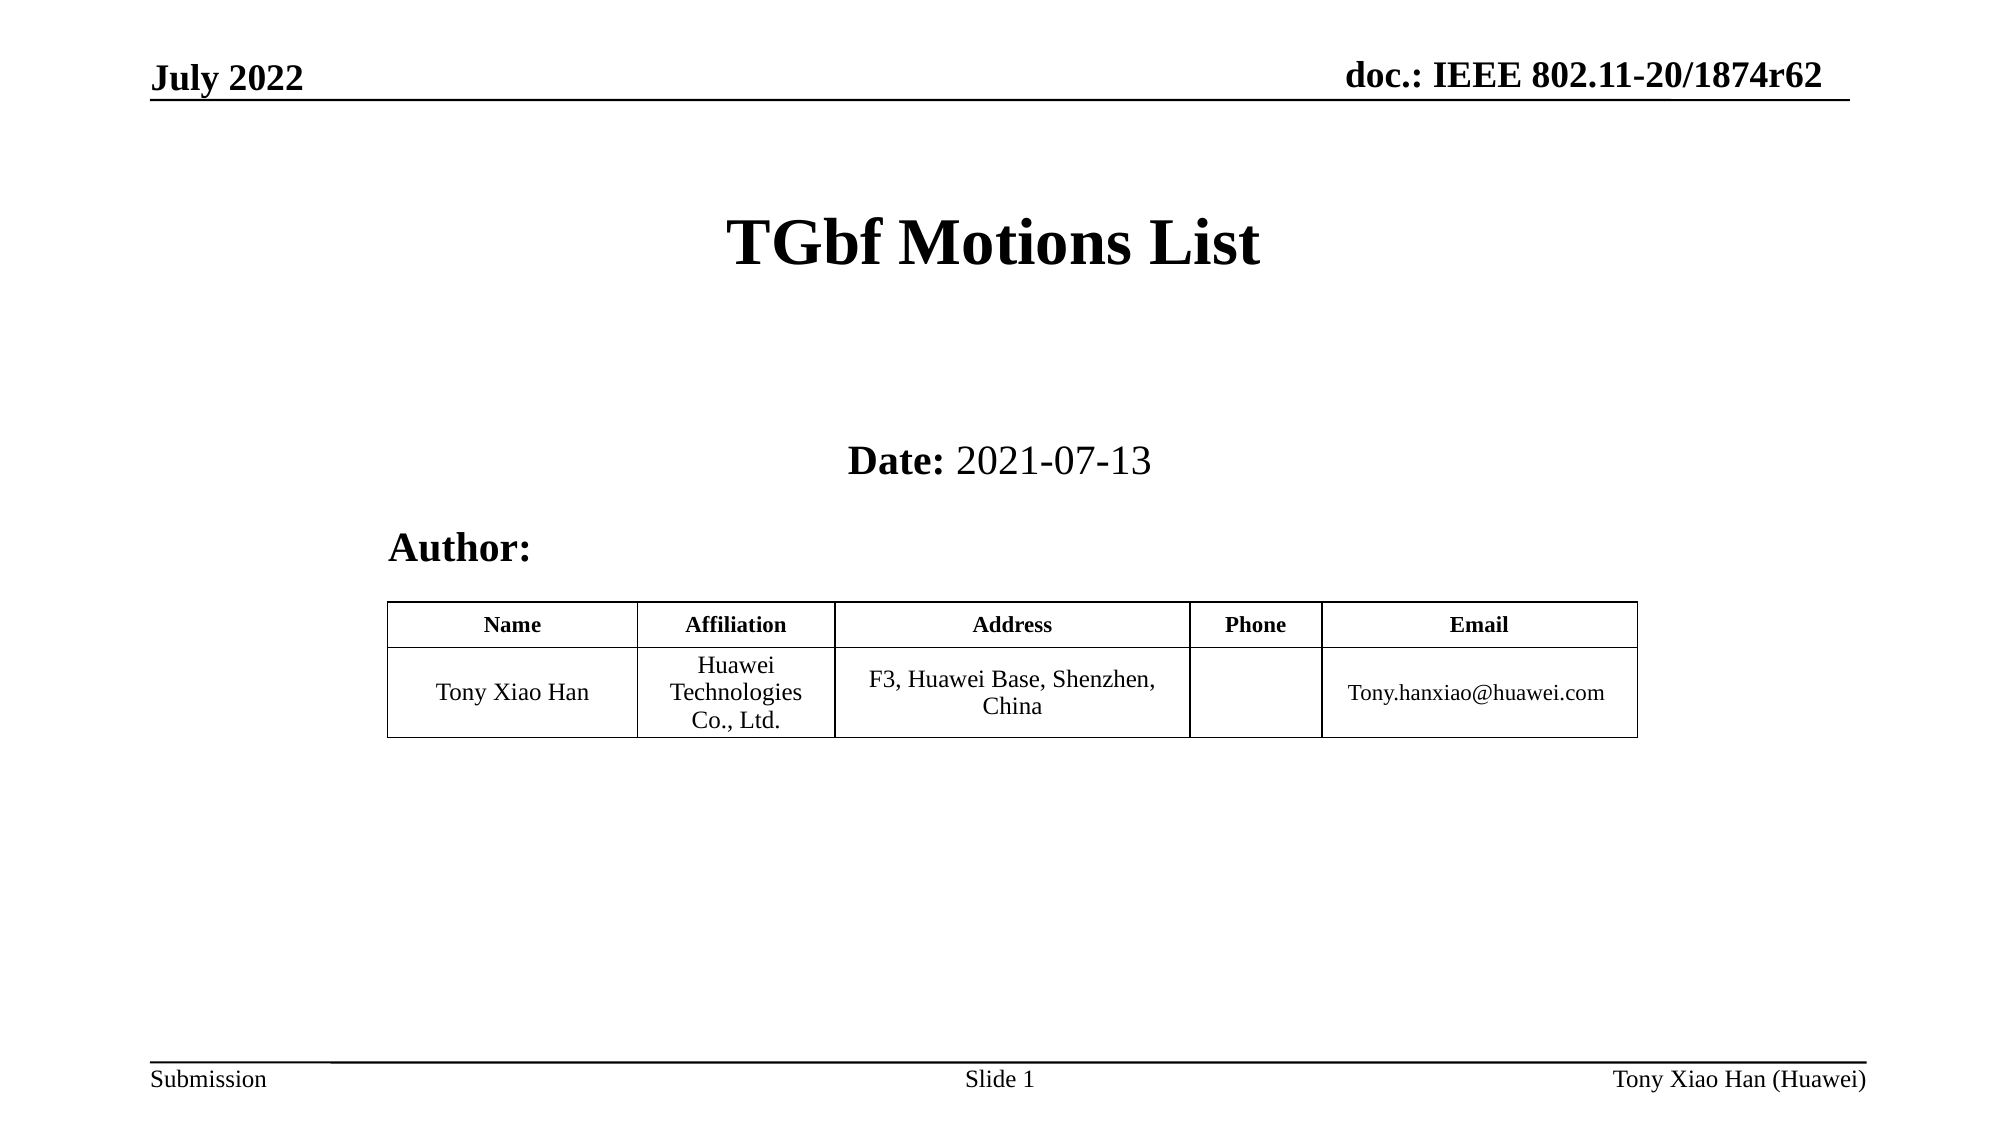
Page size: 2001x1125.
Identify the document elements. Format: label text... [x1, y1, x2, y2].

table_cell Tony.hanxiao@huawei.com [1323, 648, 1637, 737]
table_header Name [388, 603, 637, 647]
table_cell Huawei Technologies Co., Ltd. [638, 648, 834, 737]
table_cell Tony Xiao Han [388, 648, 637, 737]
text_box Author: [362, 512, 600, 575]
table_header Email [1323, 603, 1637, 647]
title TGbf Motions List [312, 149, 1675, 325]
table_cell [1191, 648, 1321, 737]
table_header Affiliation [638, 603, 834, 647]
table_header Phone [1191, 603, 1321, 647]
table_header Address [836, 603, 1189, 647]
list Date: 2021-07-13 [362, 425, 1638, 488]
table_cell F3, Huawei Base, Shenzhen, China [836, 648, 1189, 737]
